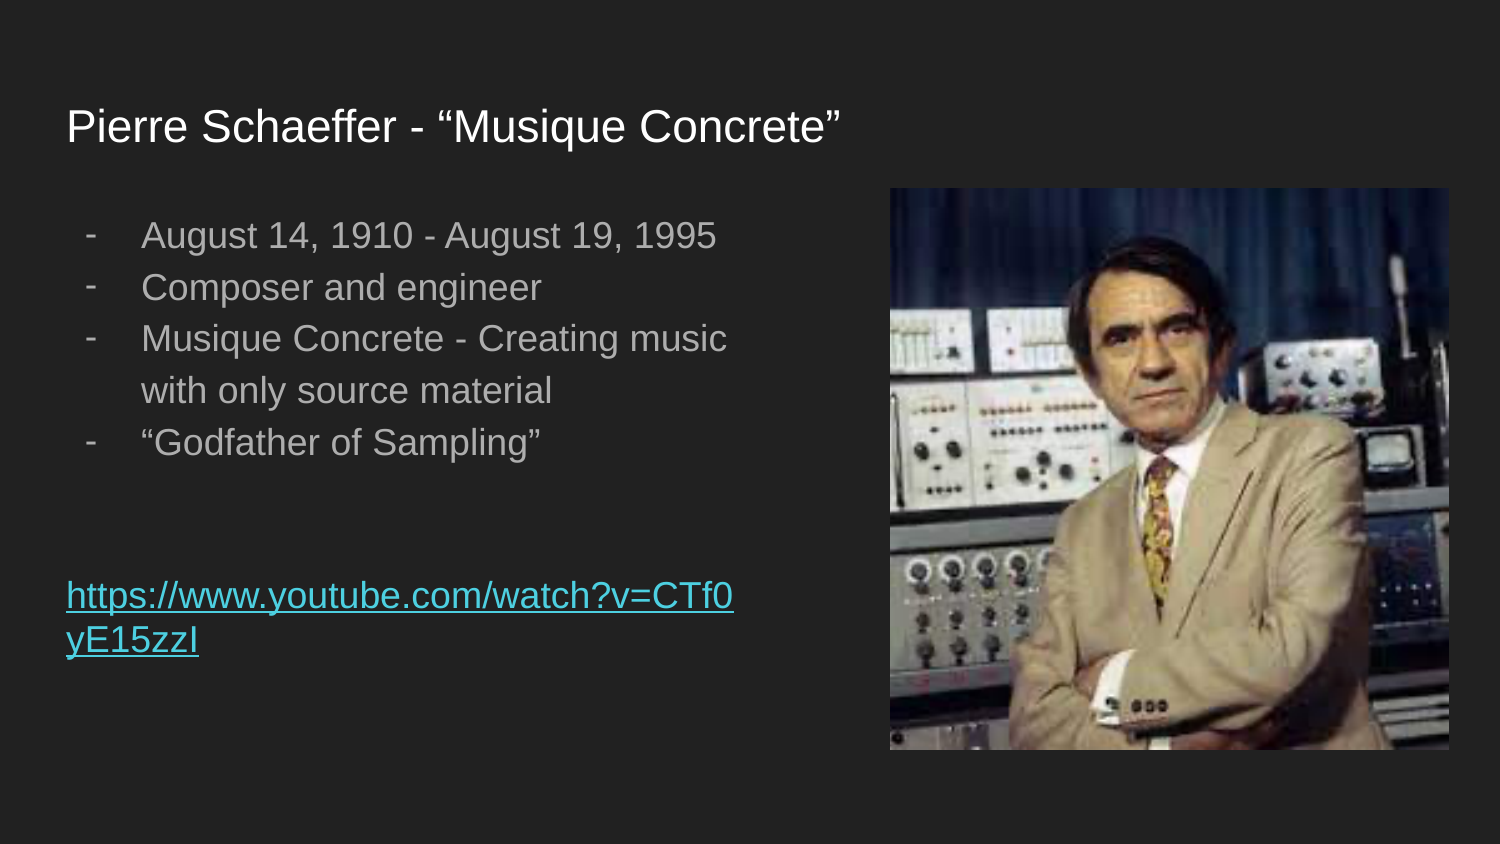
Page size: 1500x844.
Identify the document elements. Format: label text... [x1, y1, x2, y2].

list August 14, 1910 - August 19, 1995 Composer and engineer Musique Concrete - Creating music with only source material “Godfather of Sampling” https://www.youtube.com/watch?v=CTf0yE15zzI [51, 189, 750, 750]
picture [890, 188, 1450, 750]
title Pierre Schaeffer - “Musique Concrete” [51, 72, 1449, 167]
